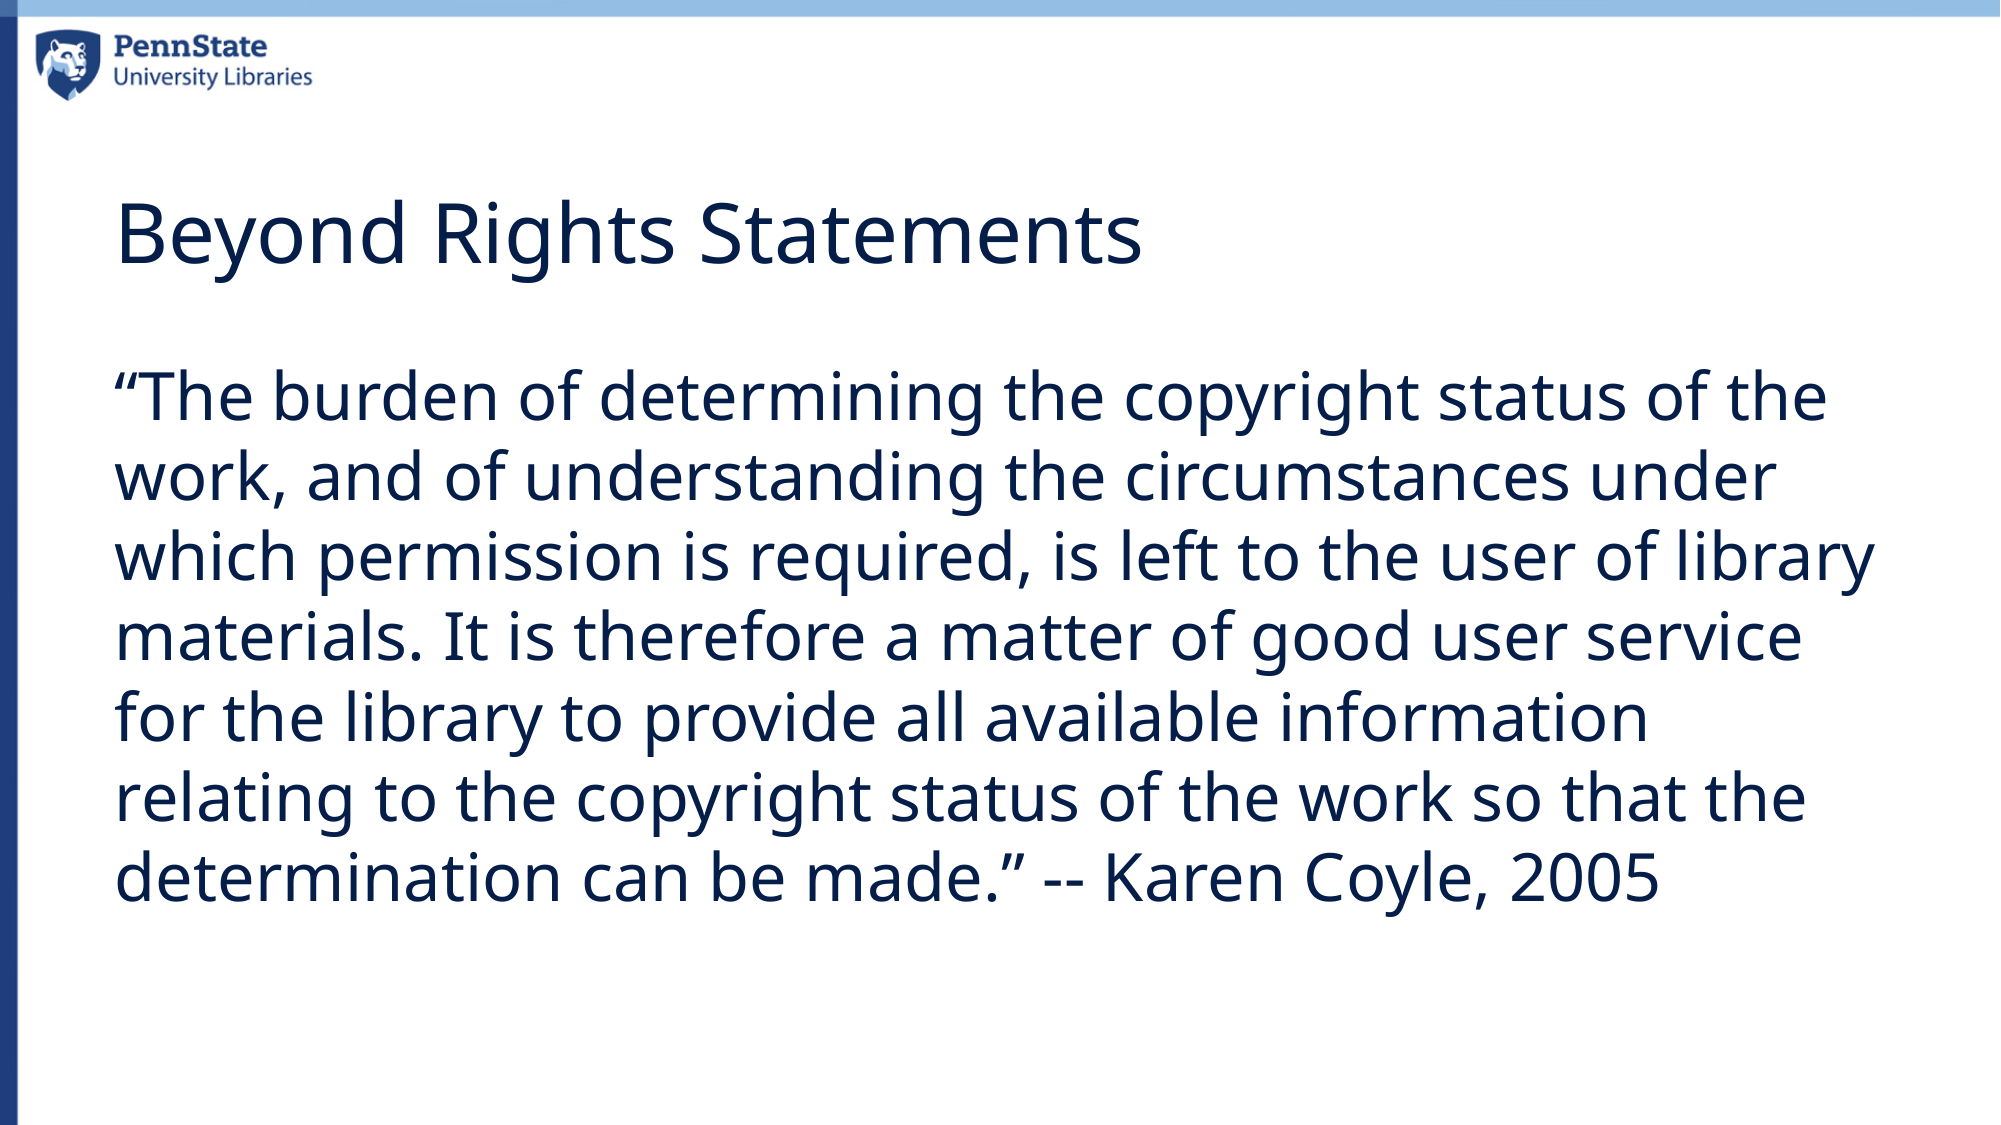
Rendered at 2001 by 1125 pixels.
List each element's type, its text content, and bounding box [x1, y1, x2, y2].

list “The burden of determining the copyright status of the work, and of understanding the circumstances under which permission is required, is left to the user of library materials. It is therefore a matter of good user service for the library to provide all available information relating to the copyright status of the work so that the determination can be made.” -- Karen Coyle, 2005 [99, 346, 1900, 1005]
picture [0, 0, 2000, 1125]
title Beyond Rights Statements [99, 136, 1900, 324]
